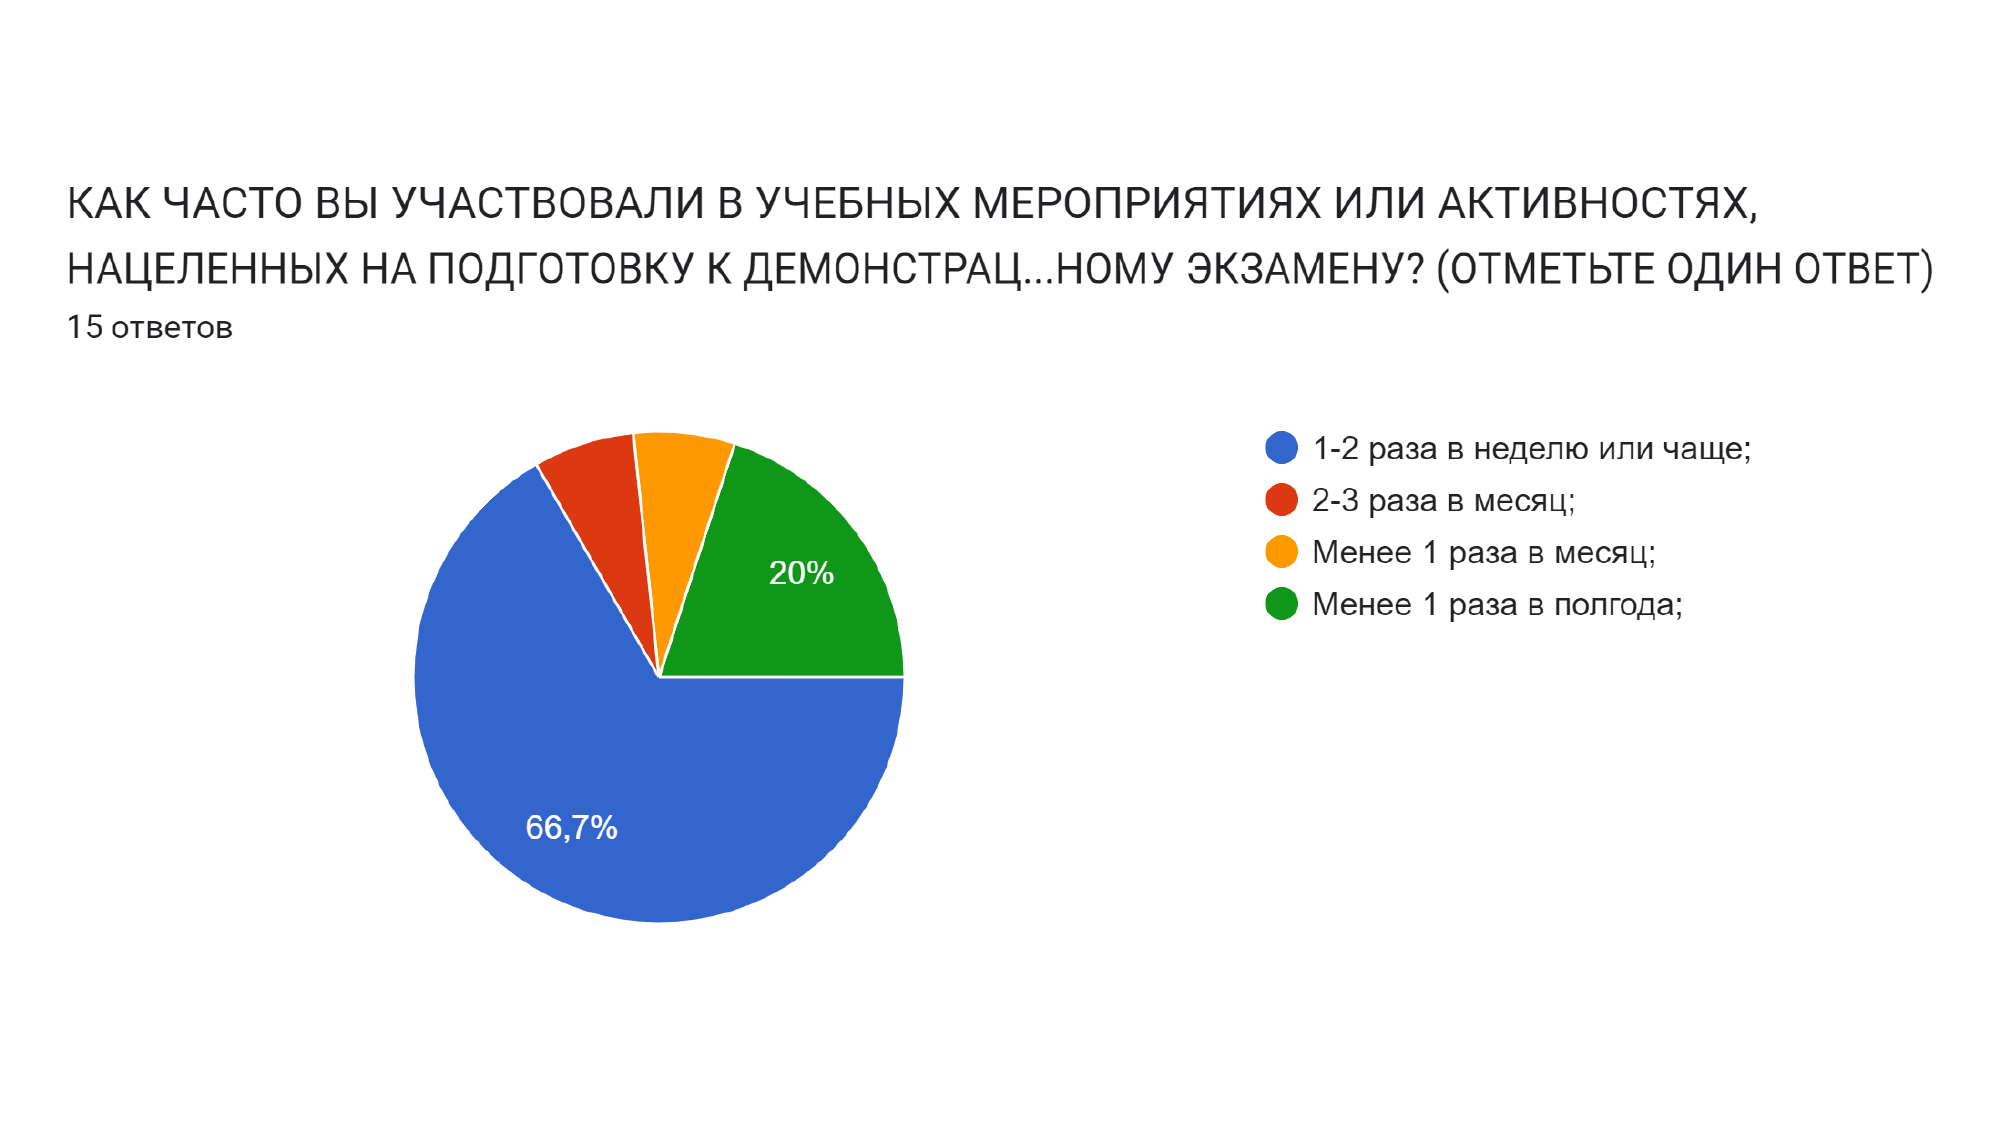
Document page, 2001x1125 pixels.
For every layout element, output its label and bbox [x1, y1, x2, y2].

picture [0, 108, 2000, 1016]
